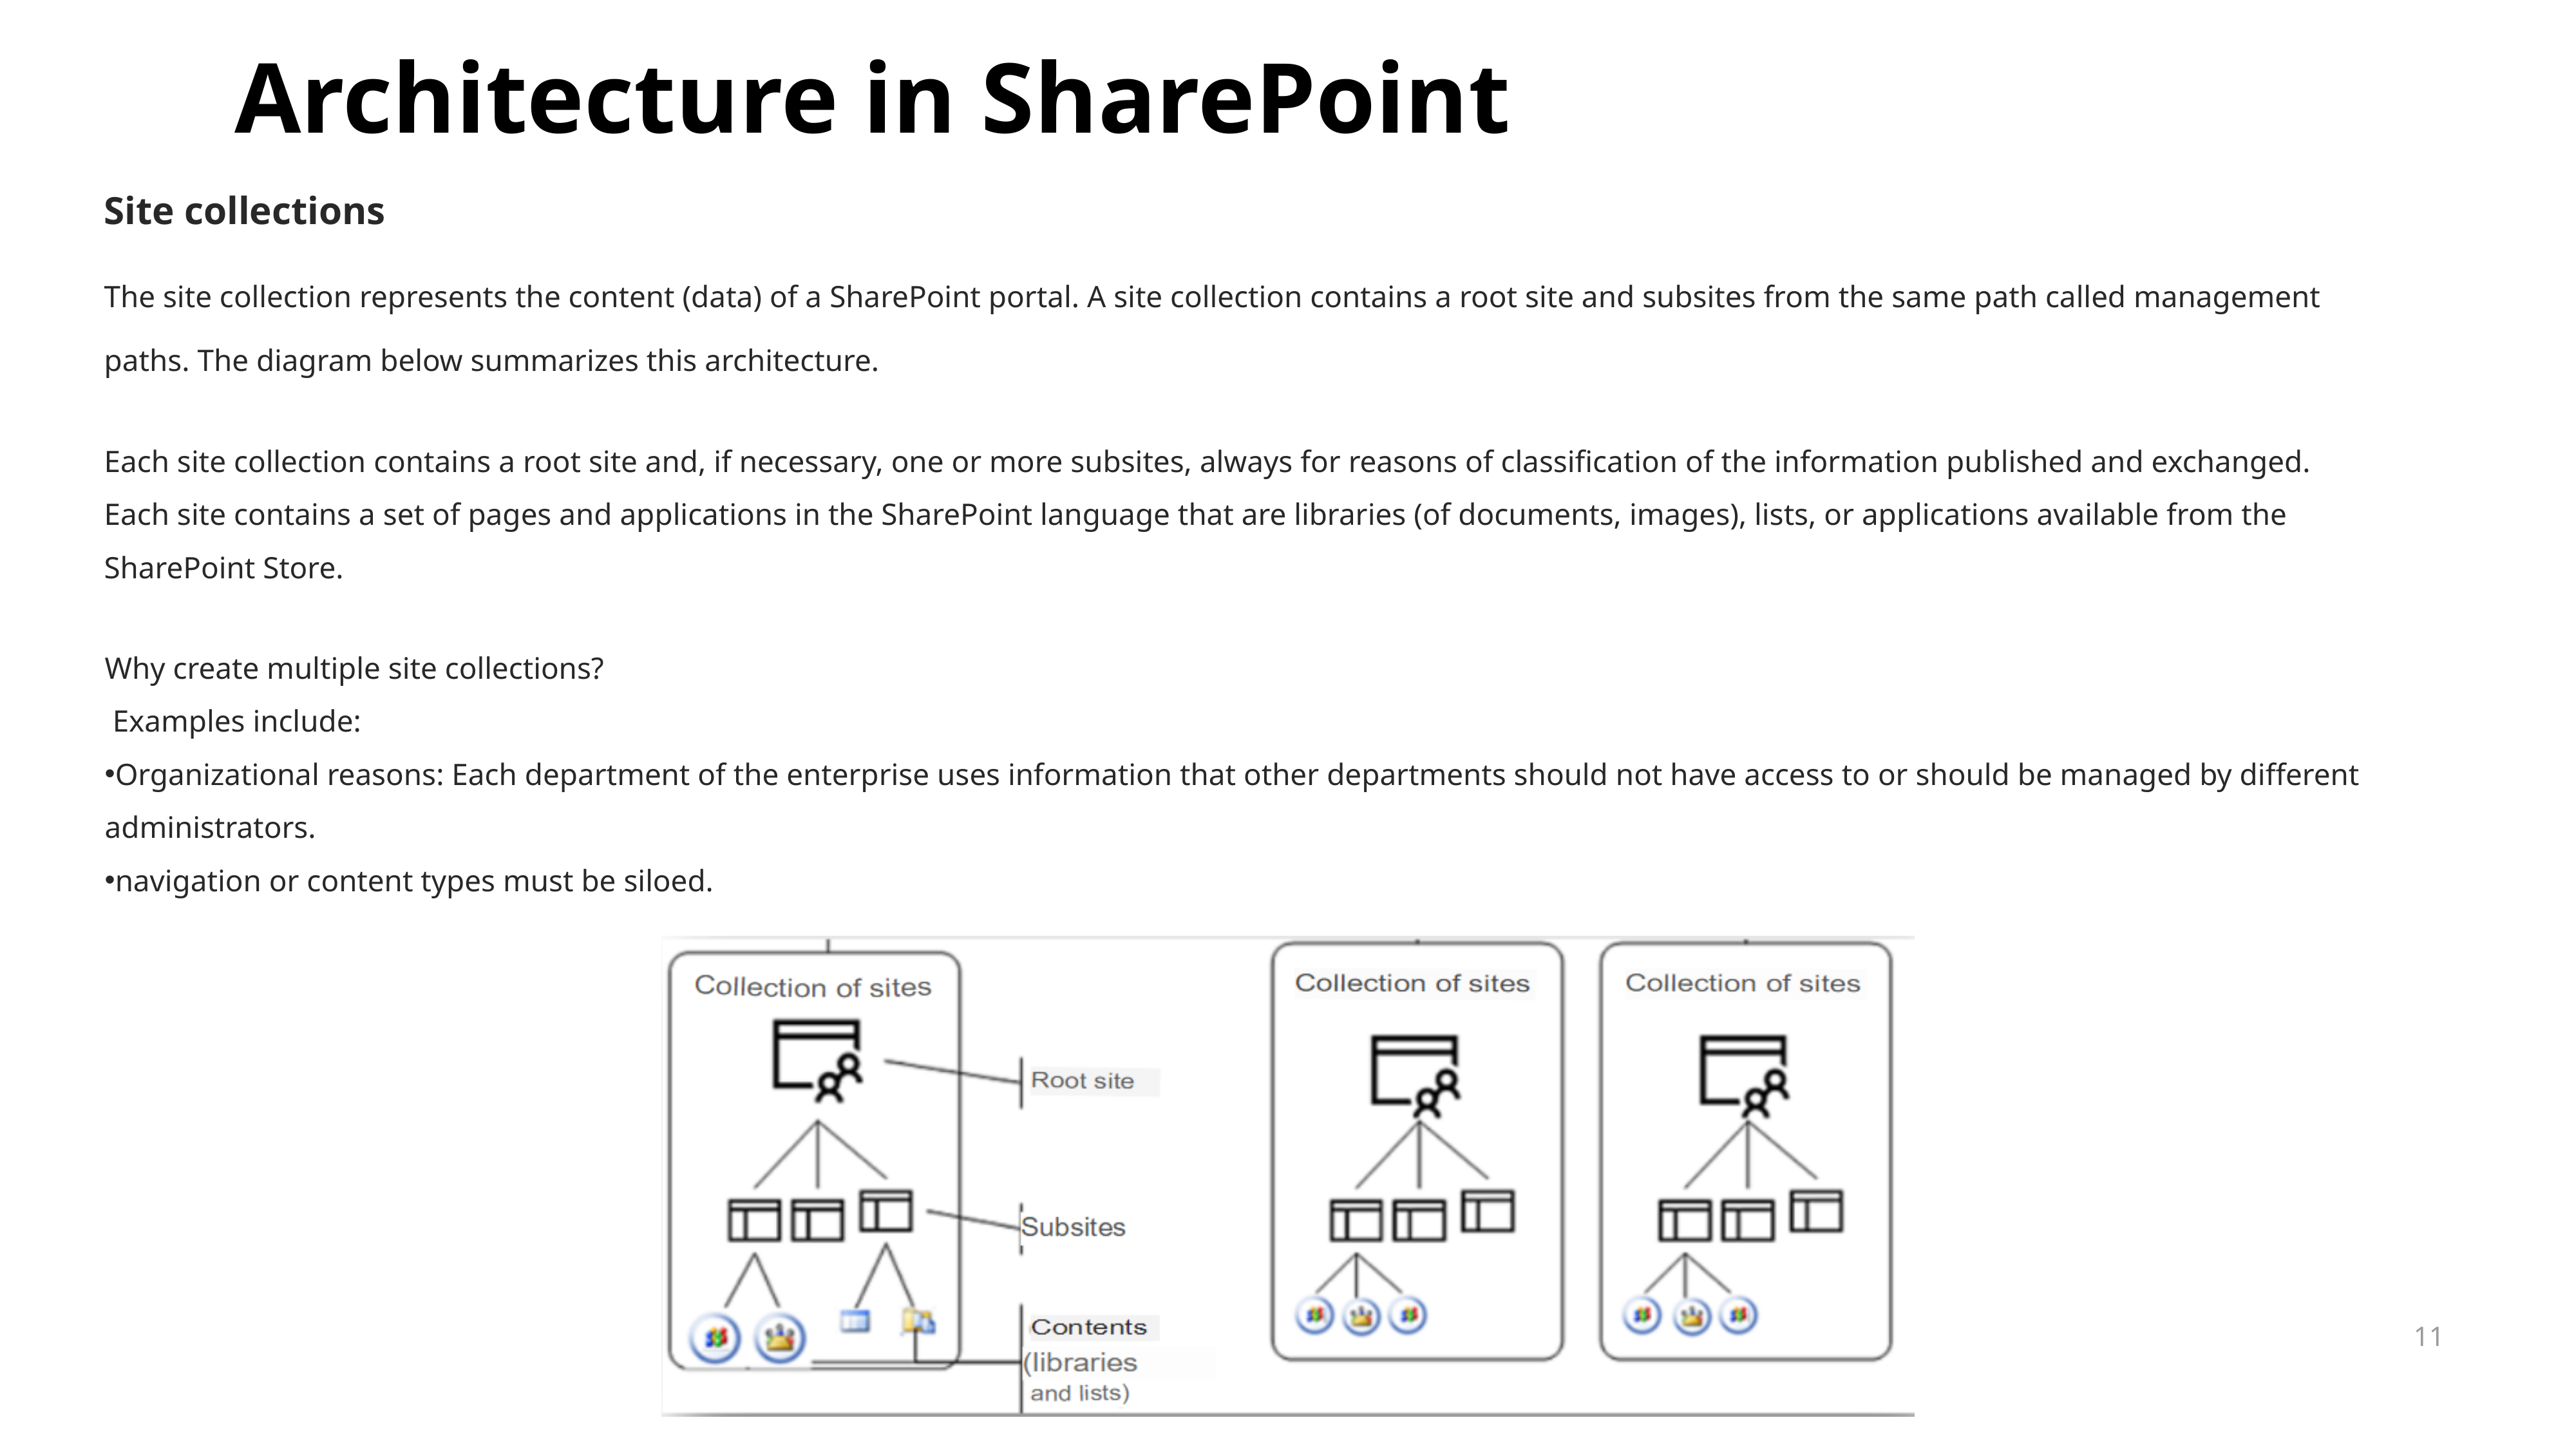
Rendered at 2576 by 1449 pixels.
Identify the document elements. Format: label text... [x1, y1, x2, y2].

text_box Why create multiple site collections? Examples include: Organizational reasons: Each department of the enterprise uses information that other departments should not have access to or should be managed by different administrators. navigation or content types must be siloed. [95, 627, 2382, 991]
text_box 11 [2382, 1315, 2477, 1360]
picture [661, 936, 1915, 1417]
text_box Each site collection contains a root site and, if necessary, one or more subsites, always for reasons of classification of the information published and exchanged. Each site contains a set of pages and applications in the SharePoint language that are libraries (of documents, images), lists, or applications available from the SharePoint Store. [94, 420, 2361, 589]
text_box Architecture in SharePoint [231, 32, 2003, 200]
text_box The site collection represents the content (data) of a SharePoint portal. A site collection contains a root site and subsites from the same path called management paths. The diagram below summarizes this architecture. [94, 245, 2361, 382]
text_box Site collections [94, 146, 1083, 237]
